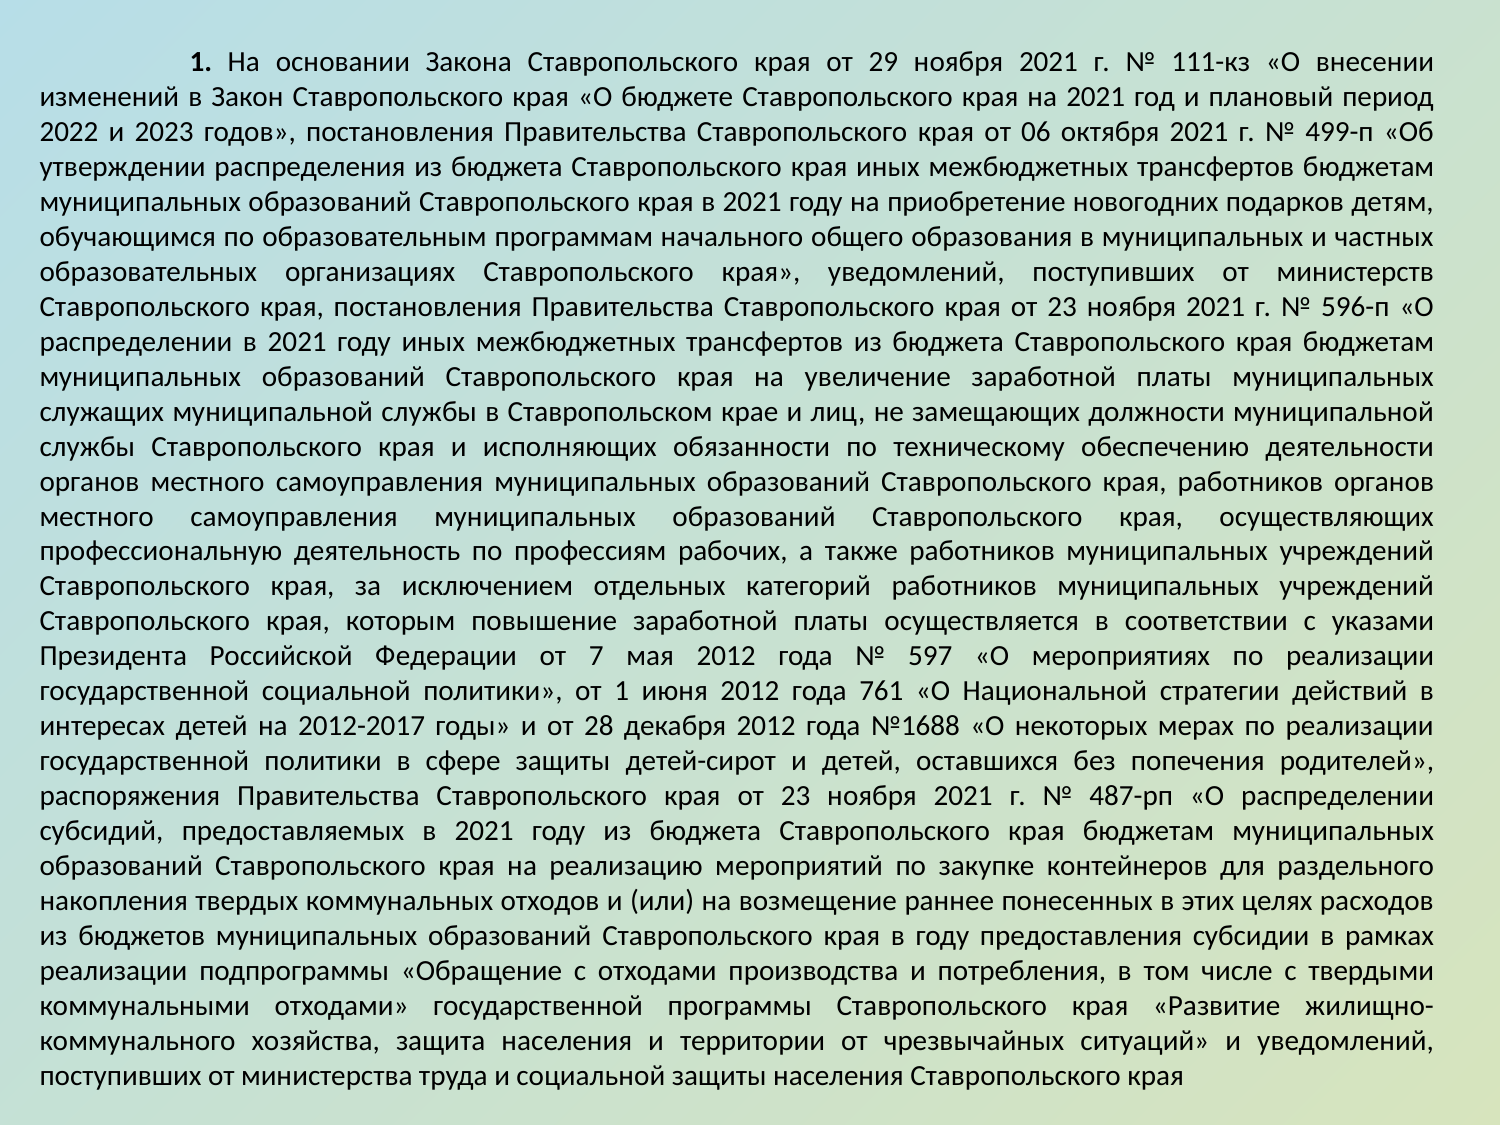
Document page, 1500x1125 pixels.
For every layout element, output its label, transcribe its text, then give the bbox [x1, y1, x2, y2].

text_box 1. На основании Закона Ставропольского края от 29 ноября 2021 г. № 111-кз «О внесении изменений в Закон Ставропольского края «О бюджете Ставропольского края на 2021 год и плановый период 2022 и 2023 годов», постановления Правительства Ставропольского края от 06 октября 2021 г. № 499-п «Об утверждении распределения из бюджета Ставропольского края иных межбюджетных трансфертов бюджетам муниципальных образований Ставропольского края в 2021 году на приобретение новогодних подарков детям, обучающимся по образовательным программам начального общего образования в муниципальных и частных образовательных организациях Ставропольского края», уведомлений, поступивших от министерств Ставропольского края, постановления Правительства Ставропольского края от 23 ноября 2021 г. № 596-п «О распределении в 2021 году иных межбюджетных трансфертов из бюджета Ставропольского края бюджетам муниципальных образований Ставропольского края на увеличение заработной платы муниципальных служащих муниципальной службы в Ставропольском крае и лиц, не замещающих должности муниципальной службы Ставропольского края и исполняющих обязанности по техническому обеспечению деятельности органов местного самоуправления муниципальных образований Ставропольского края, работников органов местного самоуправления муниципальных образований Ставропольского края, осуществляющих профессиональную деятельность по профессиям рабочих, а также работников муниципальных учреждений Ставропольского края, за исключением отдельных категорий работников муниципальных учреждений Ставропольского края, которым повышение заработной платы осуществляется в соответствии с указами Президента Российской Федерации от 7 мая 2012 года № 597 «О мероприятиях по реализации государственной социальной политики», от 1 июня 2012 года 761 «О Национальной стратегии действий в интересах детей на 2012-2017 годы» и от 28 декабря 2012 года №1688 «О некоторых мерах по реализации государственной политики в сфере защиты детей-сирот и детей, оставшихся без попечения родителей», распоряжения Правительства Ставропольского края от 23 ноября 2021 г. № 487-рп «О распределении субсидий, предоставляемых в 2021 году из бюджета Ставропольского края бюджетам муниципальных образований Ставропольского края на реализацию мероприятий по закупке контейнеров для раздельного накопления твердых коммунальных отходов и (или) на возмещение раннее понесенных в этих целях расходов из бюджетов муниципальных образований Ставропольского края в году предоставления субсидии в рамках реализации подпрограммы «Обращение с отходами производства и потребления, в том числе с твердыми коммунальными отходами» государственной программы Ставропольского края «Развитие жилищно-коммунального хозяйства, защита населения и территории от чрезвычайных ситуаций» и уведомлений, поступивших от министерства труда и социальной защиты населения Ставропольского края [24, 0, 1450, 1099]
